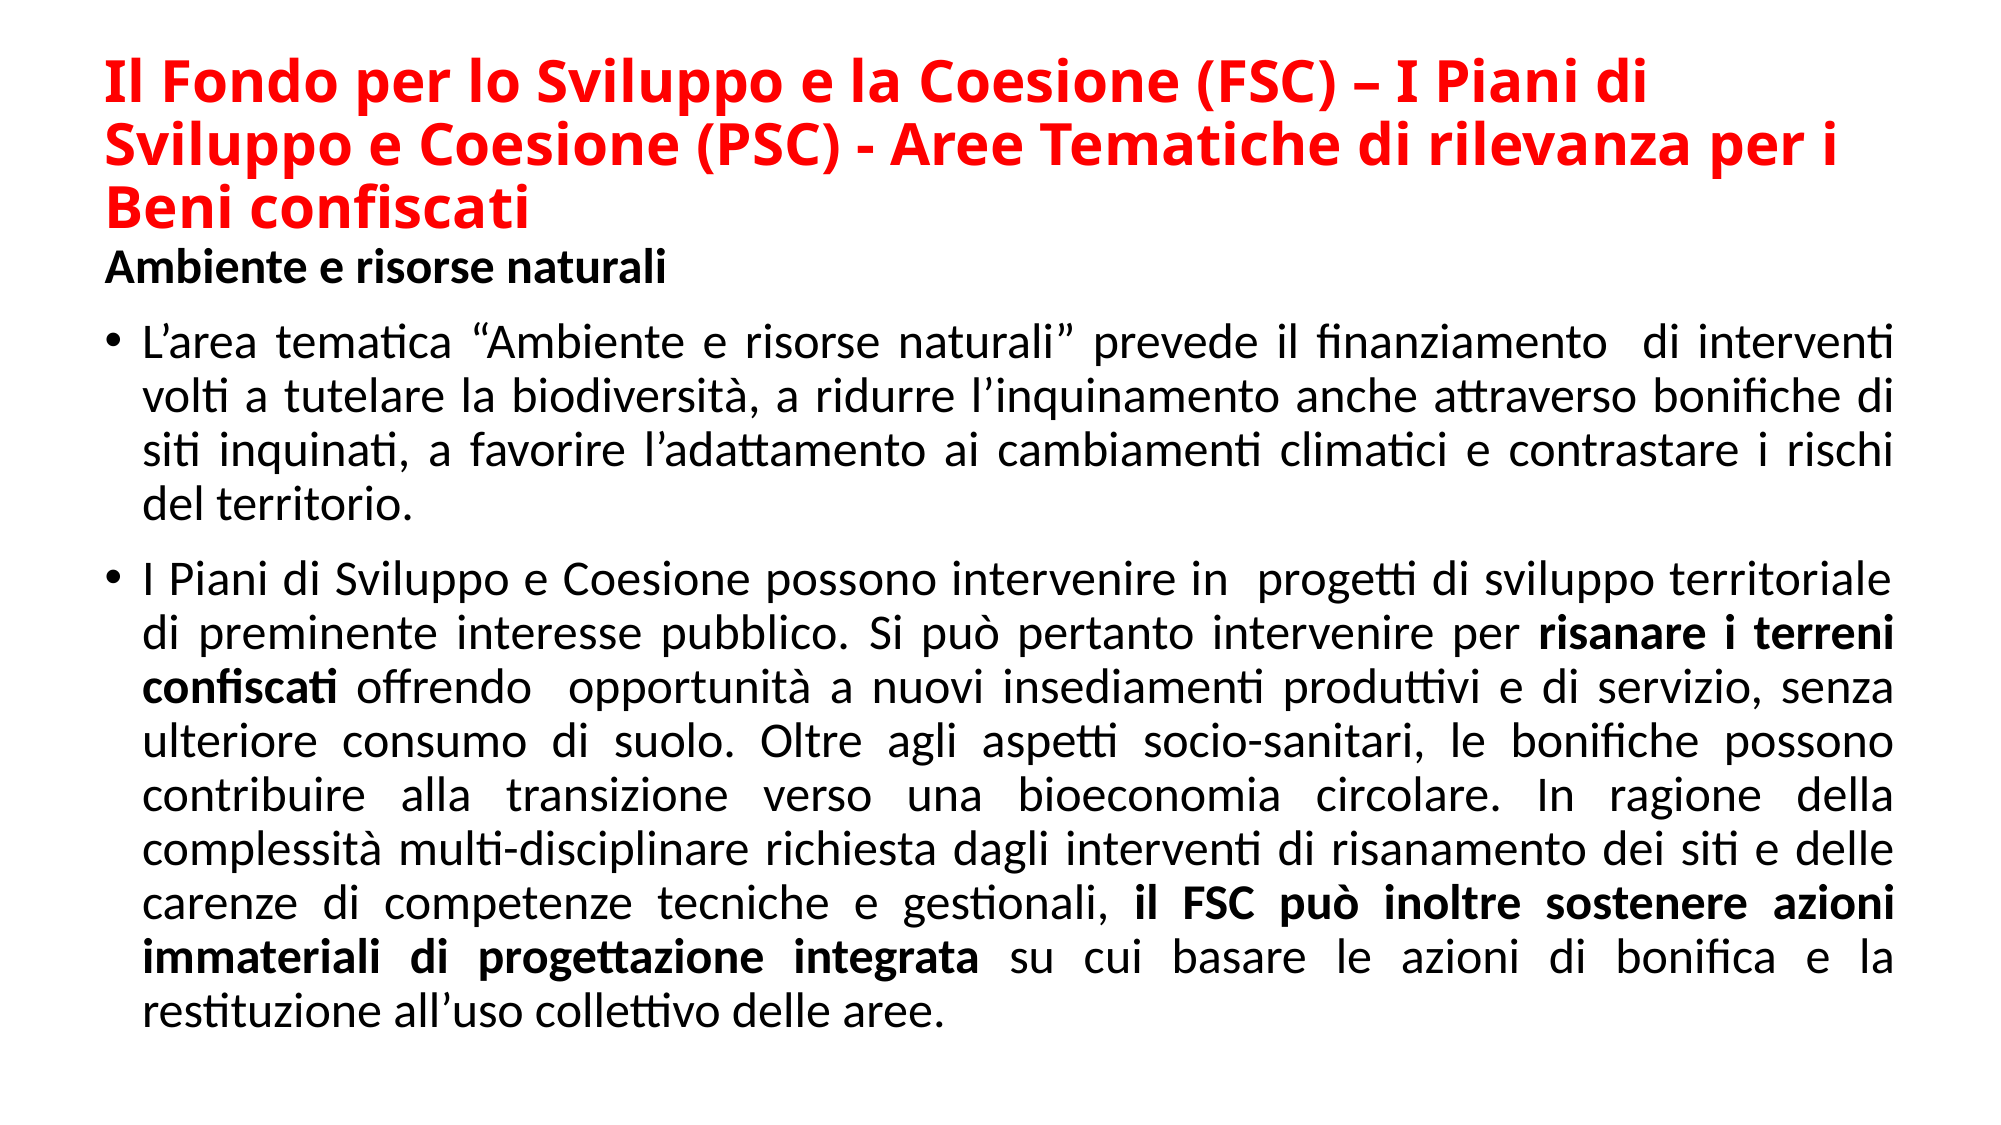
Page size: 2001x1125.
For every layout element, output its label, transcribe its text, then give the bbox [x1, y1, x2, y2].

title Il Fondo per lo Sviluppo e la Coesione (FSC) – I Piani di Sviluppo e Coesione (PSC) - Aree Tematiche di rilevanza per i Beni confiscati [89, 59, 1911, 233]
list Ambiente e risorse naturali L’area tematica “Ambiente e risorse naturali” prevede il finanziamento di interventi volti a tutelare la biodiversità, a ridurre l’inquinamento anche attraverso bonifiche di siti inquinati, a favorire l’adattamento ai cambiamenti climatici e contrastare i rischi del territorio. I Piani di Sviluppo e Coesione possono intervenire in progetti di sviluppo territoriale di preminente interesse pubblico. Si può pertanto intervenire per risanare i terreni confiscati offrendo opportunità a nuovi insediamenti produttivi e di servizio, senza ulteriore consumo di suolo. Oltre agli aspetti socio-sanitari, le bonifiche possono contribuire alla transizione verso una bioeconomia circolare. In ragione della complessità multi-disciplinare richiesta dagli interventi di risanamento dei siti e delle carenze di competenze tecniche e gestionali, il FSC può inoltre sostenere azioni immateriali di progettazione integrata su cui basare le azioni di bonifica e la restituzione all’uso collettivo delle aree. [89, 233, 1911, 1048]
